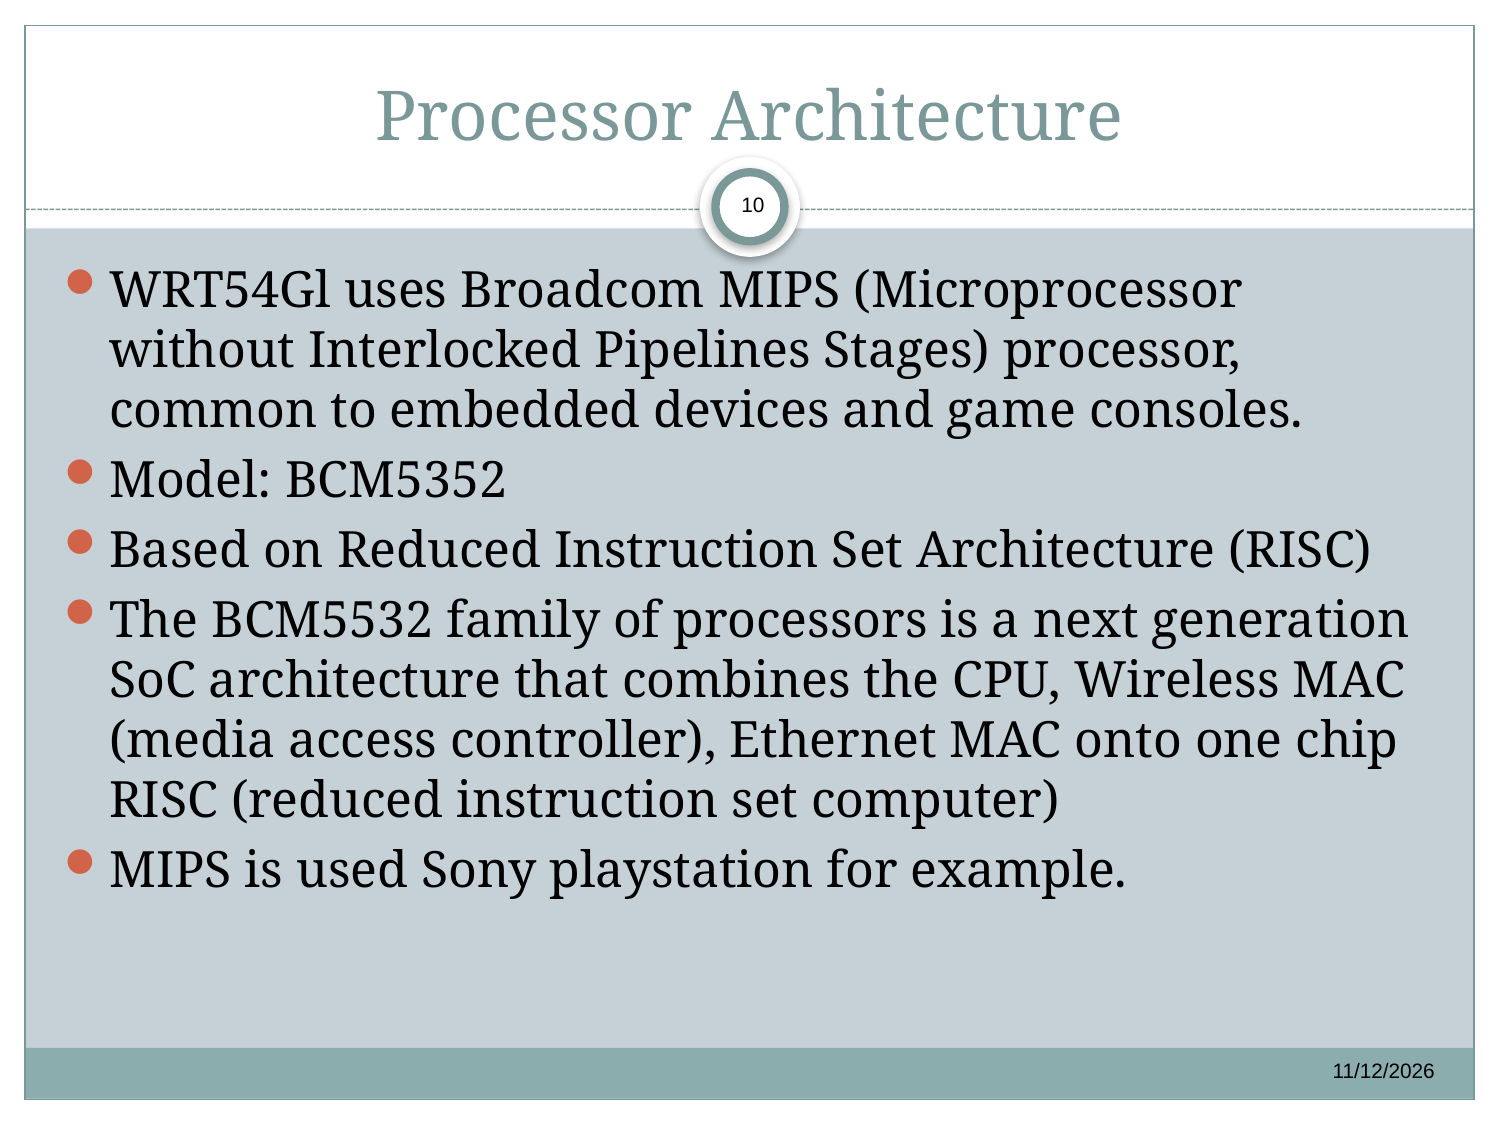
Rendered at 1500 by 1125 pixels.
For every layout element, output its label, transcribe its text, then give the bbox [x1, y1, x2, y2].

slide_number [950, 1050, 1450, 1111]
slide_number 10 [715, 168, 791, 241]
title Processor Architecture [49, 37, 1450, 162]
list WRT54Gl uses Broadcom MIPS (Microprocessor without Interlocked Pipelines Stages) processor, common to embedded devices and game consoles. Model: BCM5352 Based on Reduced Instruction Set Architecture (RISC) The BCM5532 family of processors is a next generation SoC architecture that combines the CPU, Wireless MAC (media access controller), Ethernet MAC onto one chip RISC (reduced instruction set computer) MIPS is used Sony playstation for example. [49, 249, 1450, 1005]
